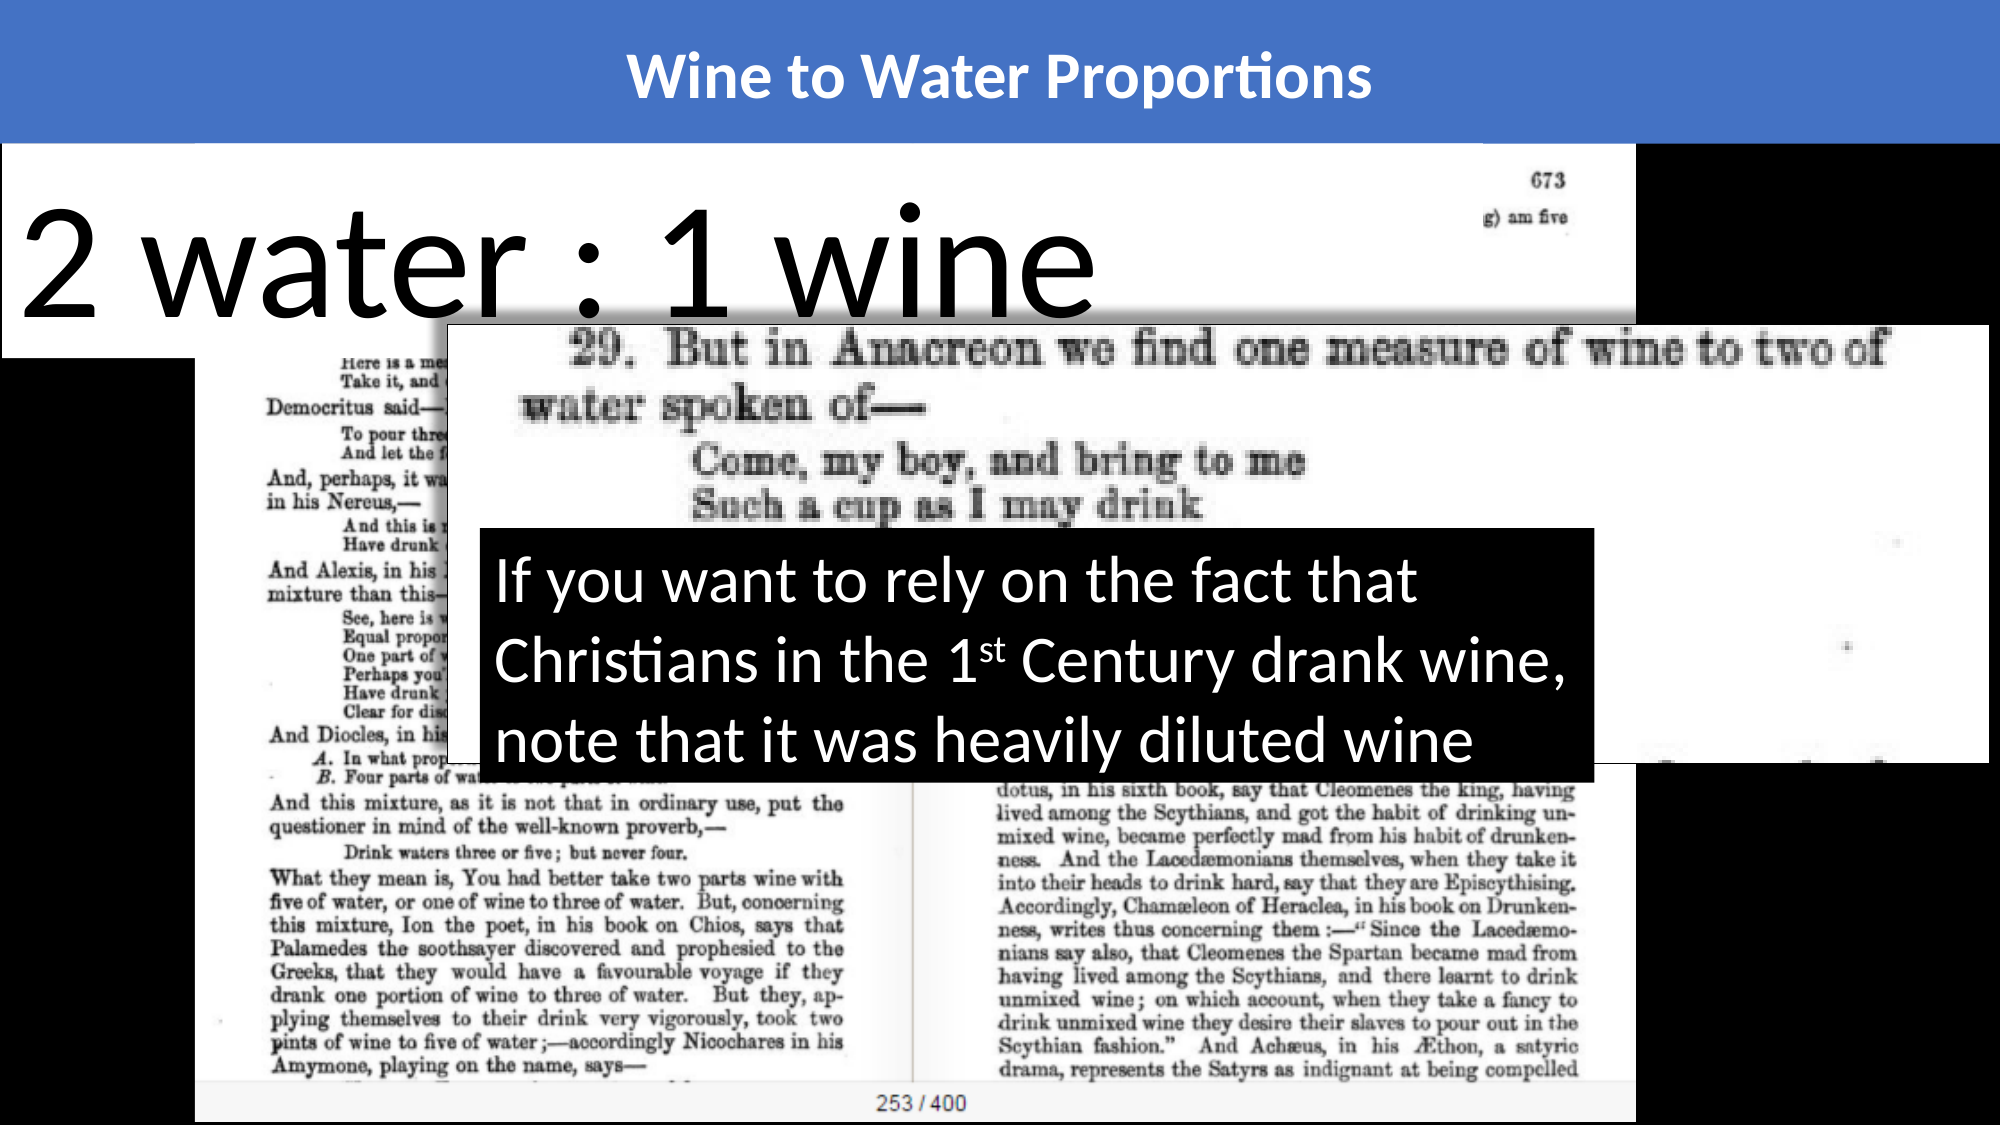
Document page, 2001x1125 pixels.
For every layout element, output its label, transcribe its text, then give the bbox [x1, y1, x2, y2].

picture [194, 111, 1990, 1122]
text_box 2 water : 1 wine [2, 143, 194, 359]
text_box Wine to Water Proportions [0, 0, 2000, 145]
